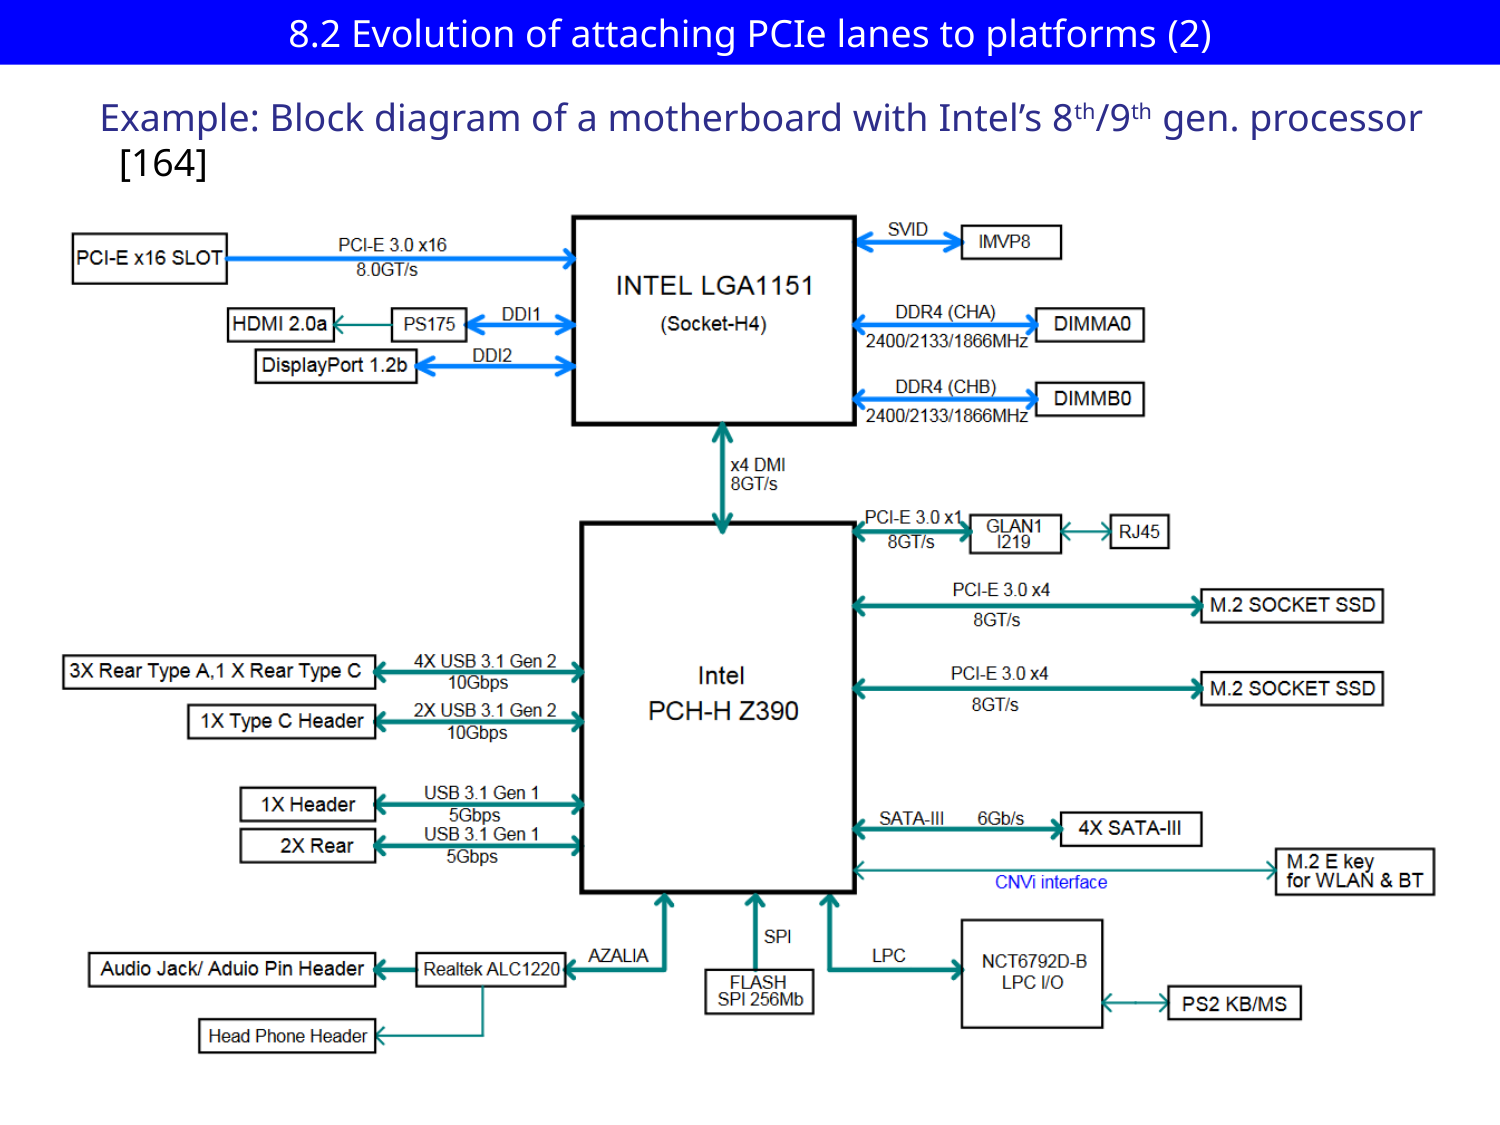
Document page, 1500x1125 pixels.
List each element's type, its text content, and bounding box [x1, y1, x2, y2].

text_box Example: Block diagram of a motherboard with Intel’s 8th/9th gen. processor [164] [84, 86, 1439, 191]
title 8.2 Evolution of attaching PCIe lanes to platforms (2) [0, 0, 1500, 65]
picture [39, 195, 1460, 1078]
